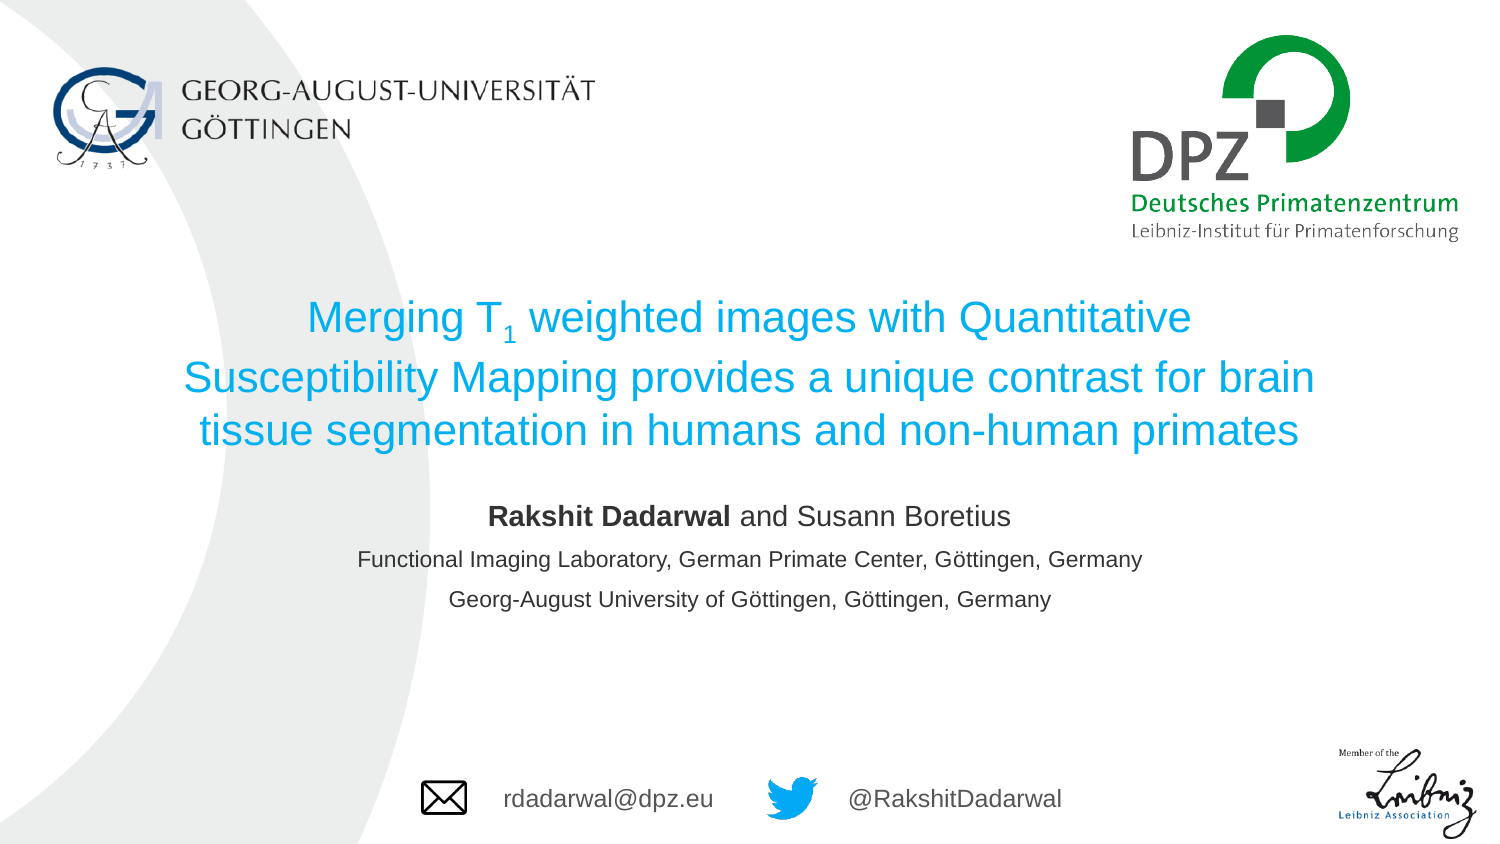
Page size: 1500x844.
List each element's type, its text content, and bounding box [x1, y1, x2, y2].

picture [52, 67, 595, 169]
picture [1130, 32, 1459, 245]
subtitle Rakshit Dadarwal and Susann Boretius Functional Imaging Laboratory, German Primate Center, Göttingen, Germany Georg-August University of Göttingen, Göttingen, Germany [336, 489, 1164, 659]
title Merging T1 weighted images with Quantitative Susceptibility Mapping provides a unique contrast for brain tissue segmentation in humans and non-human primates [166, 241, 1334, 502]
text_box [421, 771, 1079, 824]
picture [1339, 749, 1477, 839]
